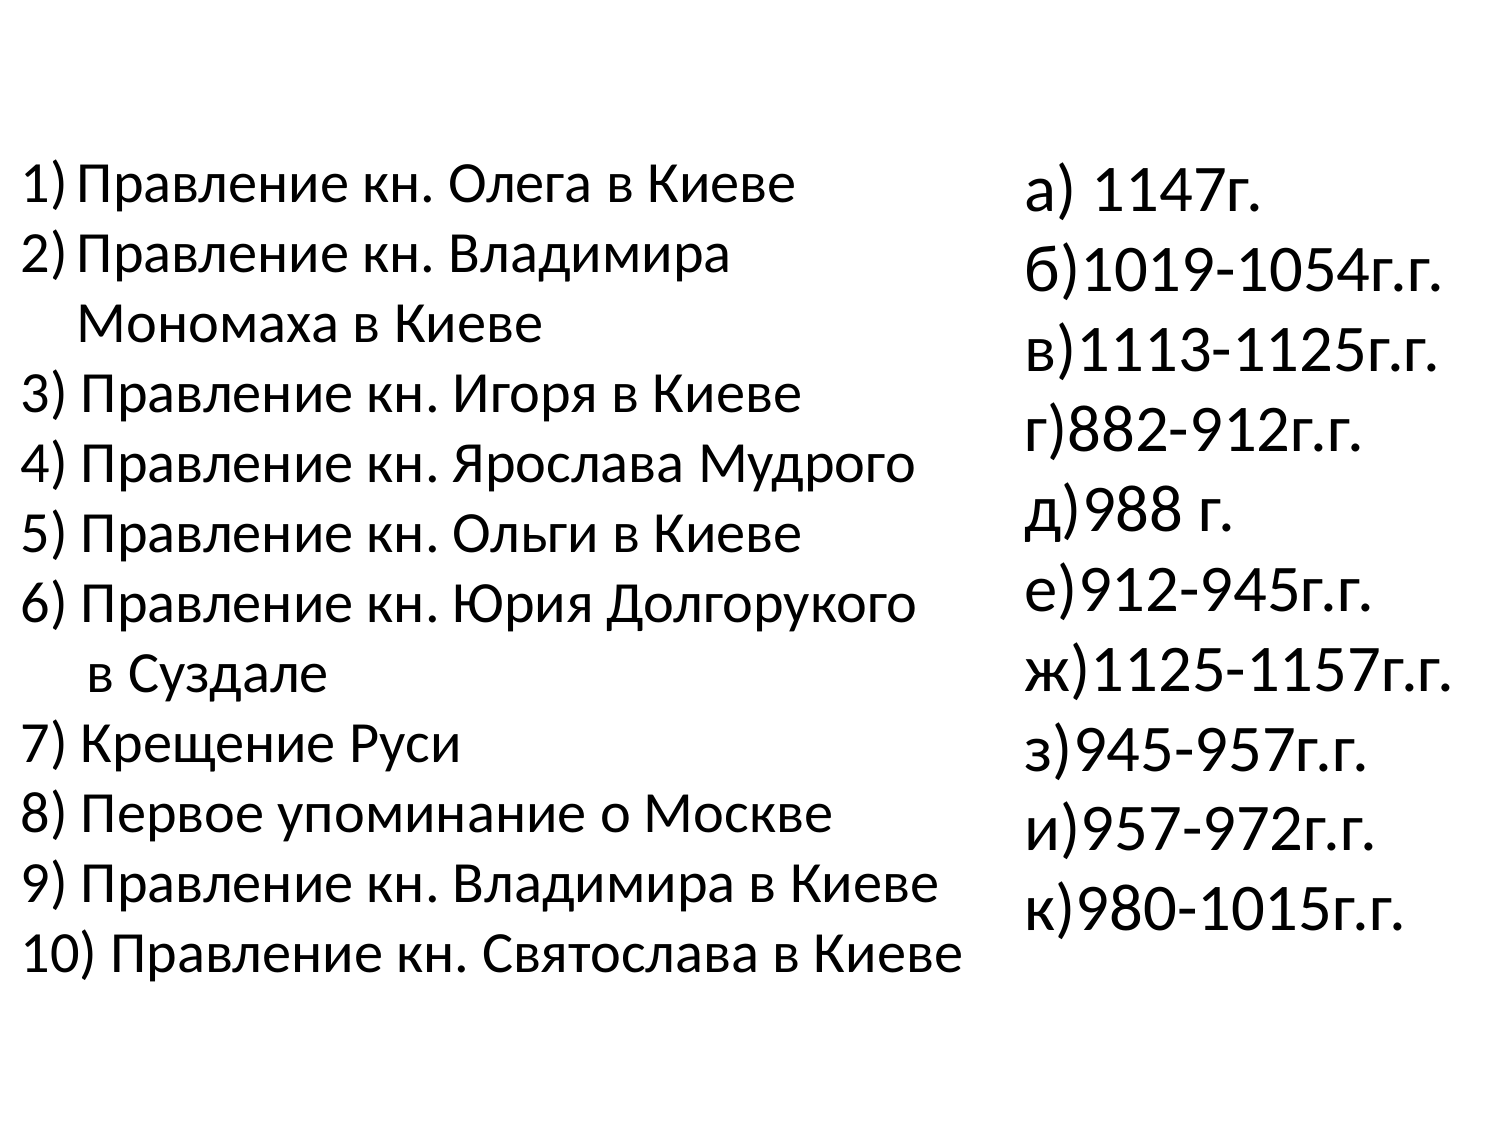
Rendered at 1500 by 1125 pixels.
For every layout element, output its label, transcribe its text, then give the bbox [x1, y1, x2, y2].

text_box а) 1147г. б)1019-1054г.г. в)1113-1125г.г. г)882-912г.г. д)988 г. е)912-945г.г. ж)1125-1157г.г. з)945-957г.г. и)957-972г.г. к)980-1015г.г. [1009, 137, 1483, 997]
text_box Правление кн. Олега в Киеве Правление кн. Владимира Мономаха в Киеве 3) Правление кн. Игоря в Киеве 4) Правление кн. Ярослава Мудрого 5) Правление кн. Ольги в Киеве 6) Правление кн. Юрия Долгорукого в Суздале 7) Крещение Руси 8) Первое упоминание о Москве 9) Правление кн. Владимира в Киеве 10) Правление кн. Святослава в Киеве [5, 137, 1009, 992]
